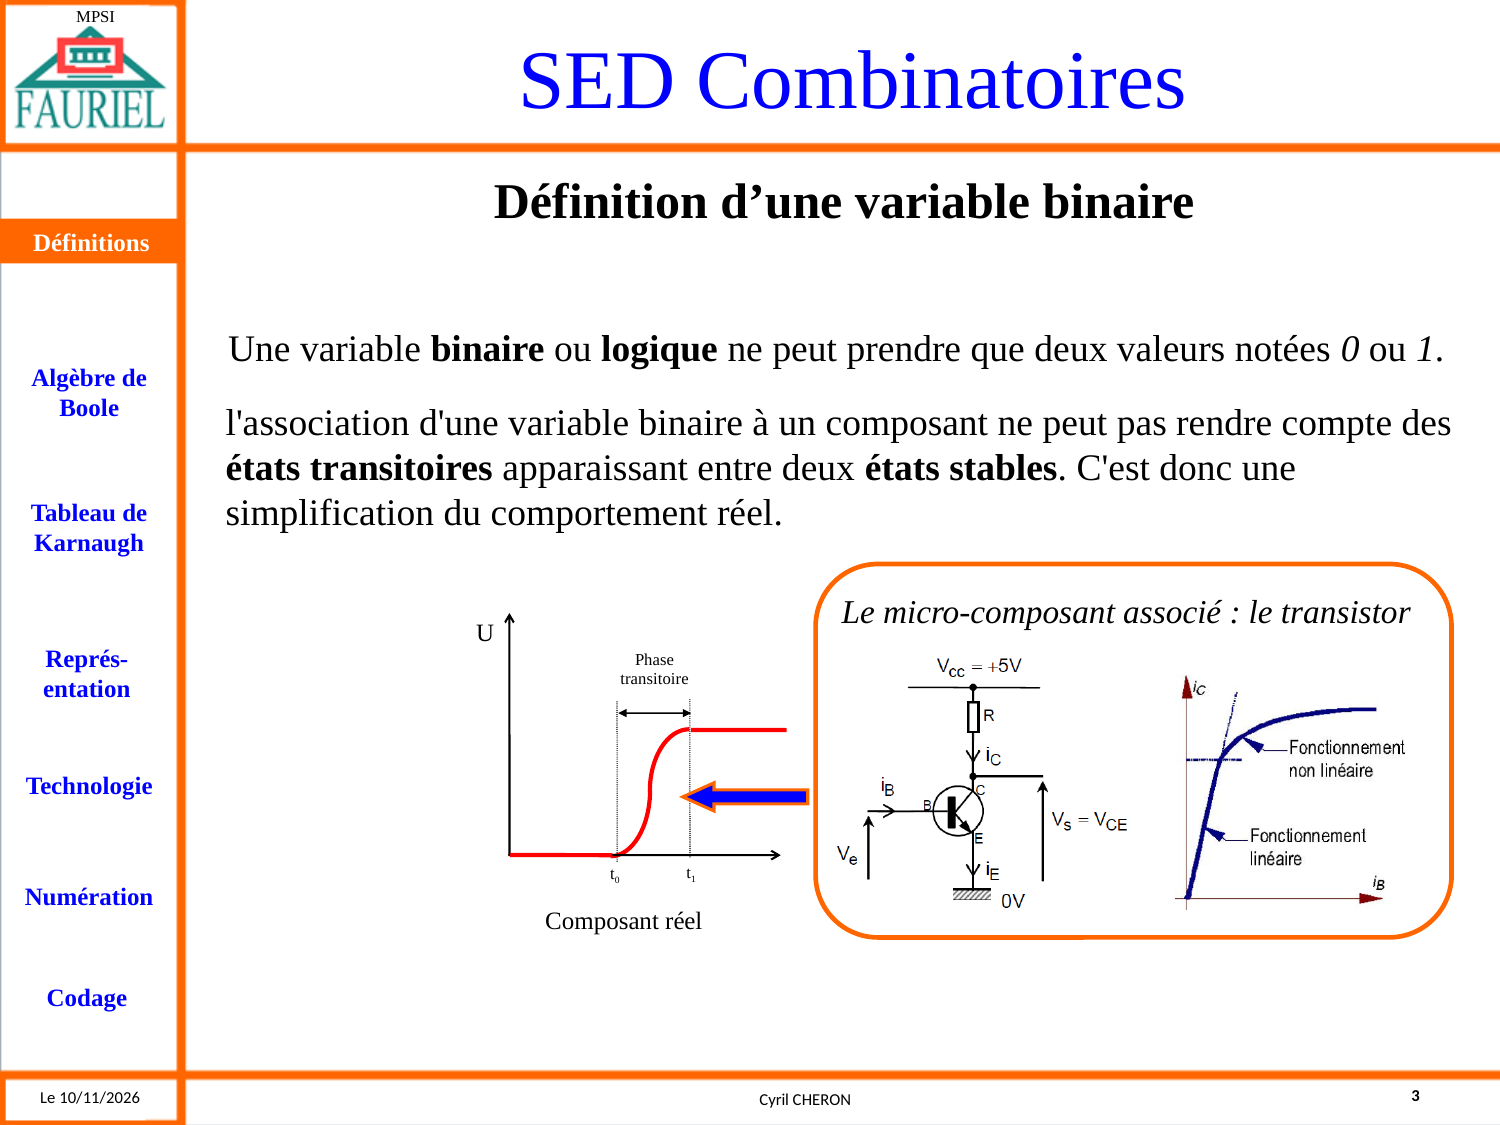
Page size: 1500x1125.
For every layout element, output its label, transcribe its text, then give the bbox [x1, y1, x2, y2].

text_box Définition d’une variable binaire [206, 160, 1483, 236]
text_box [475, 612, 677, 958]
text_box l'association d'une variable binaire à un composant ne peut pas rendre compte des états transitoires apparaissant entre deux états stables. C'est donc une simplification du comportement réel. [210, 390, 1482, 631]
text_box Une variable binaire ou logique ne peut prendre que deux valeurs notées 0 ou 1. [213, 276, 1473, 377]
picture [0, 0, 1500, 1125]
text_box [682, 557, 1452, 968]
text_box Définitions [0, 218, 183, 264]
